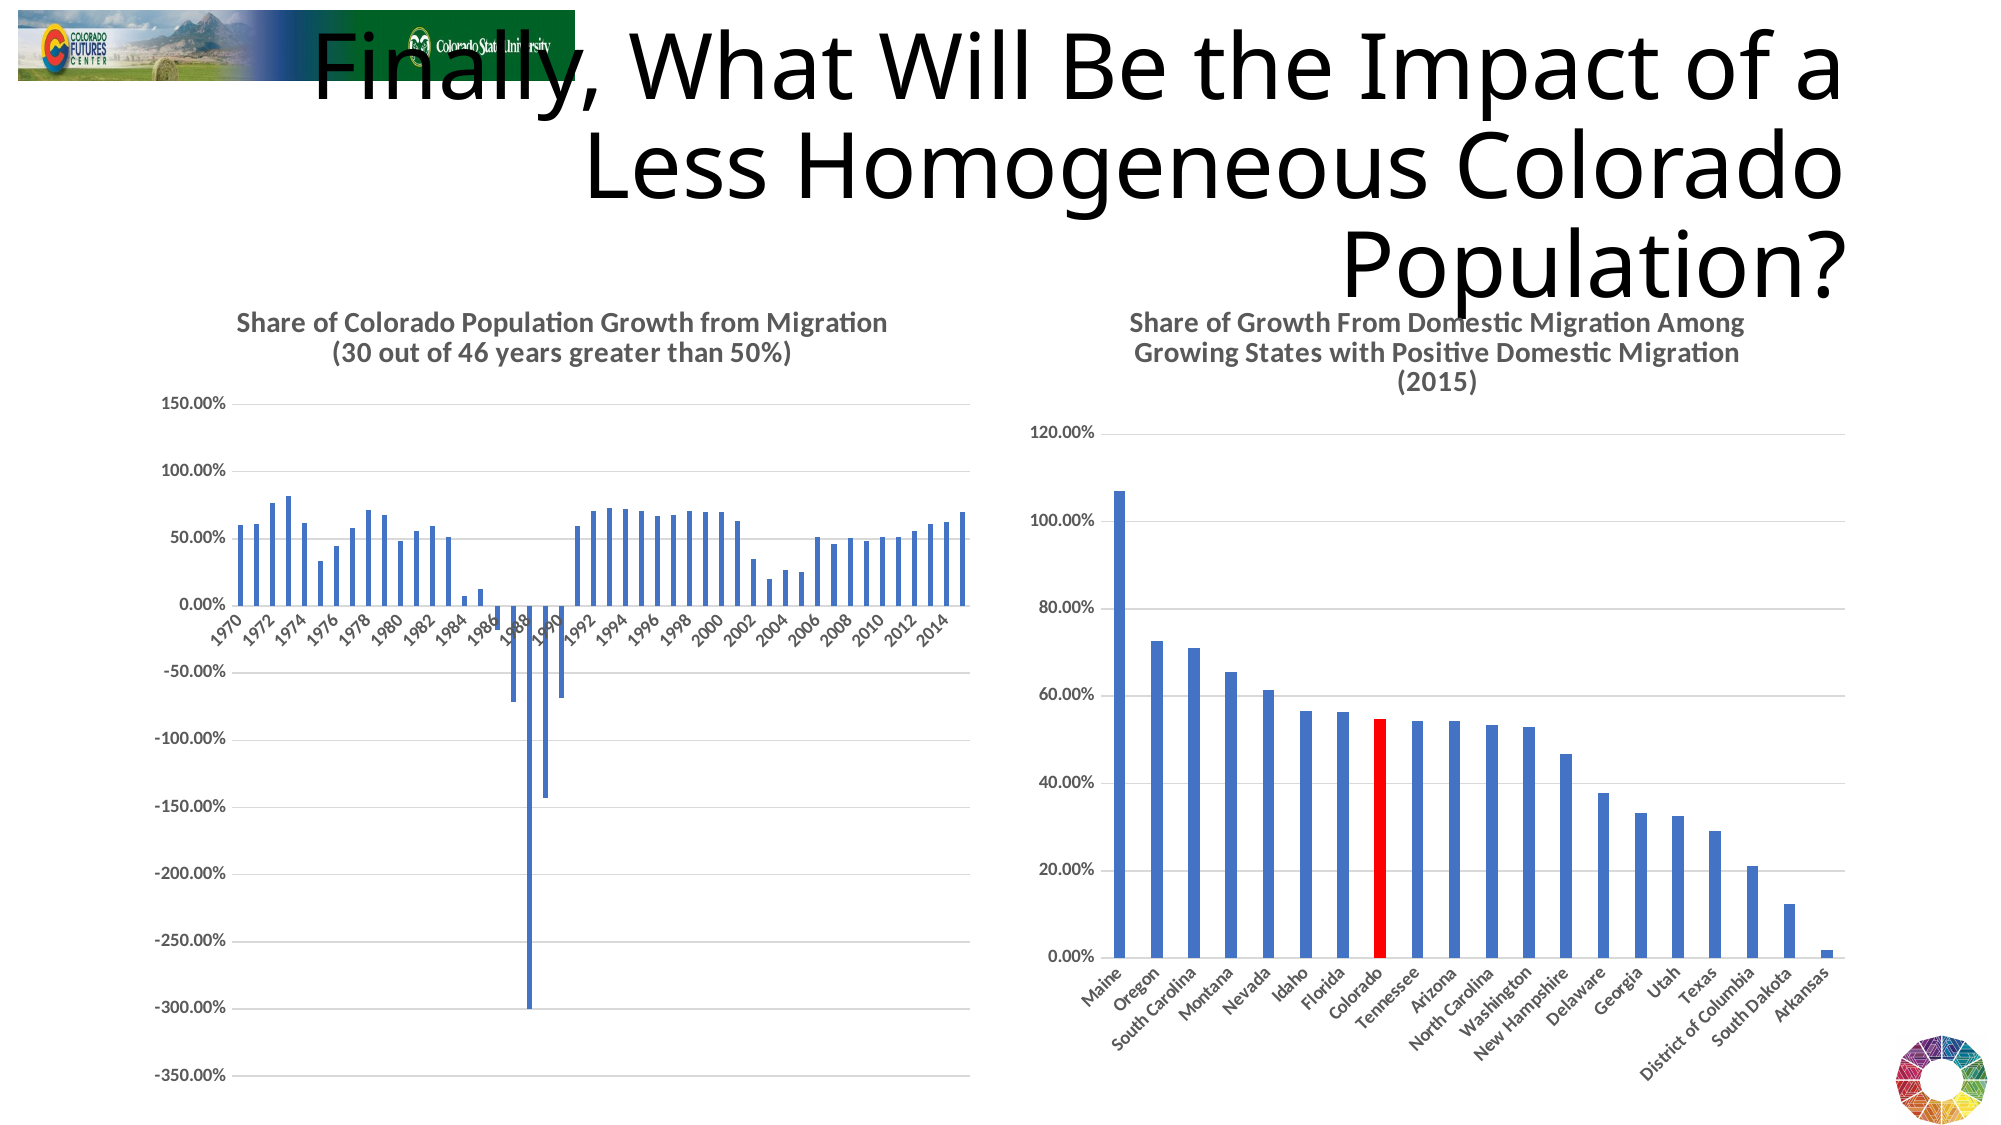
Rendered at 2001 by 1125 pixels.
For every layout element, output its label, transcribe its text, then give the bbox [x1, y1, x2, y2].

chart [1012, 277, 1863, 1103]
picture [18, 10, 575, 81]
chart [137, 277, 988, 1103]
title Finally, What Will Be the Impact of a Less Homogeneous Colorado Population? [137, 59, 1863, 278]
